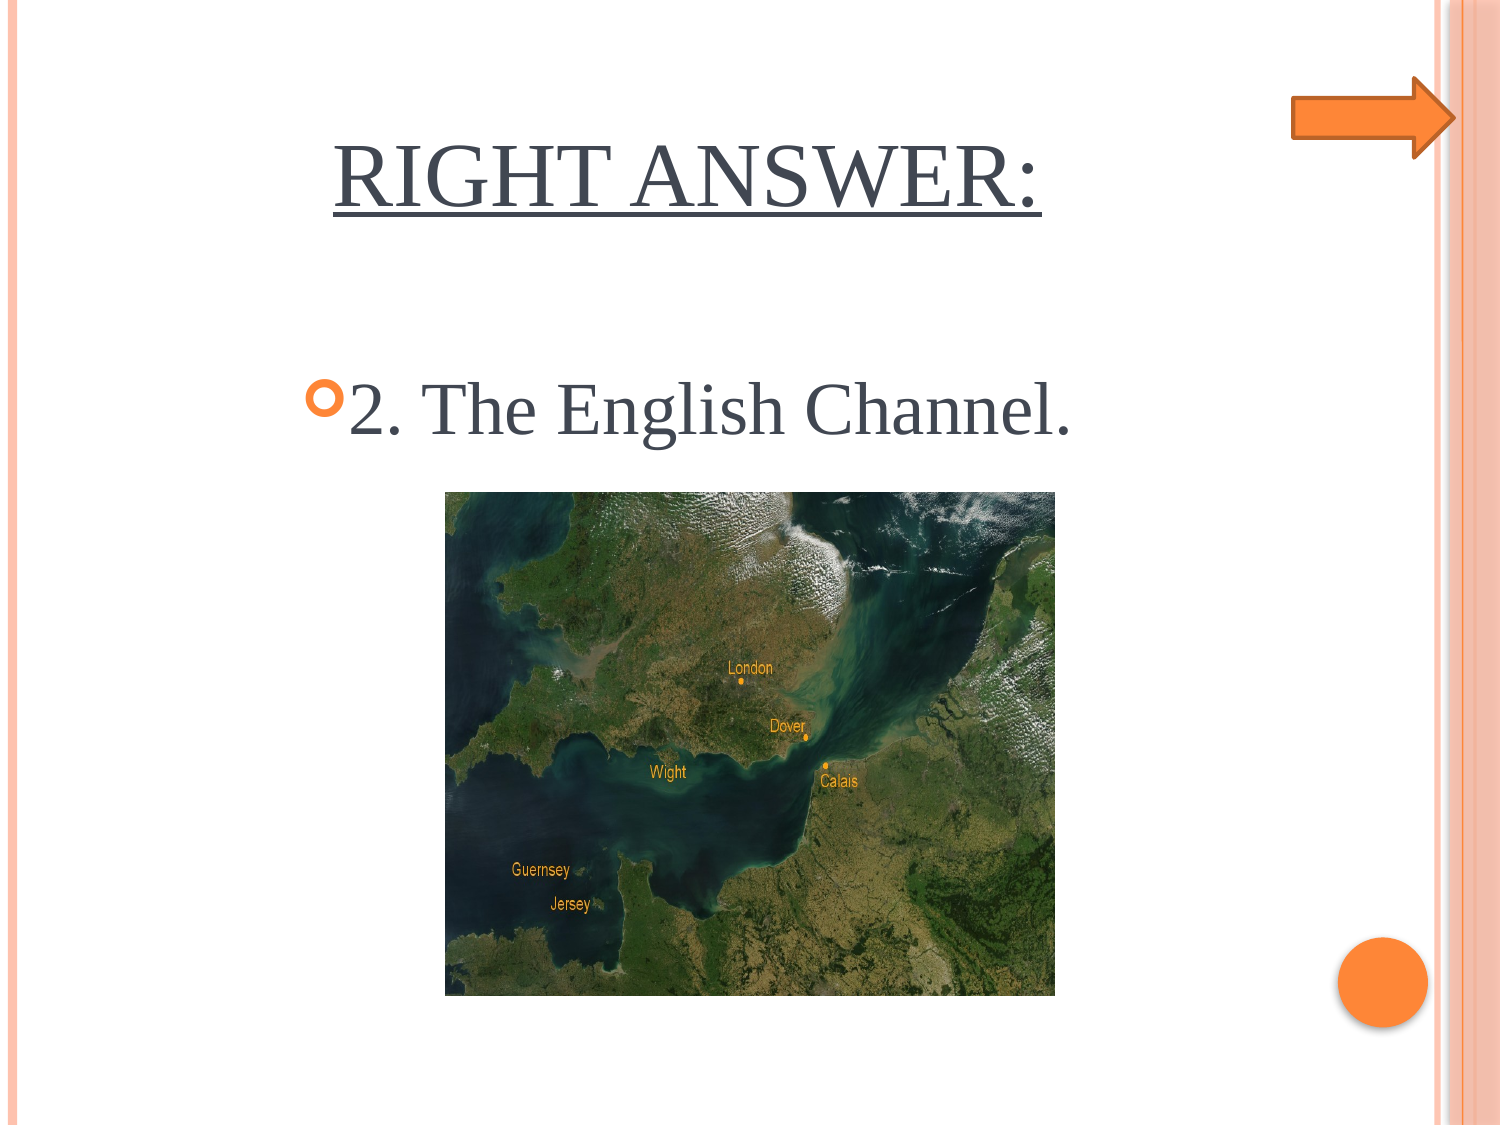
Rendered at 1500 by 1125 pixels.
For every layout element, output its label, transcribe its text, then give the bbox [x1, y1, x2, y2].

text_box [1291, 76, 1456, 160]
title Right answer: [75, 45, 1300, 233]
list 2. The English Channel. [75, 262, 1300, 1062]
picture [444, 491, 1056, 997]
